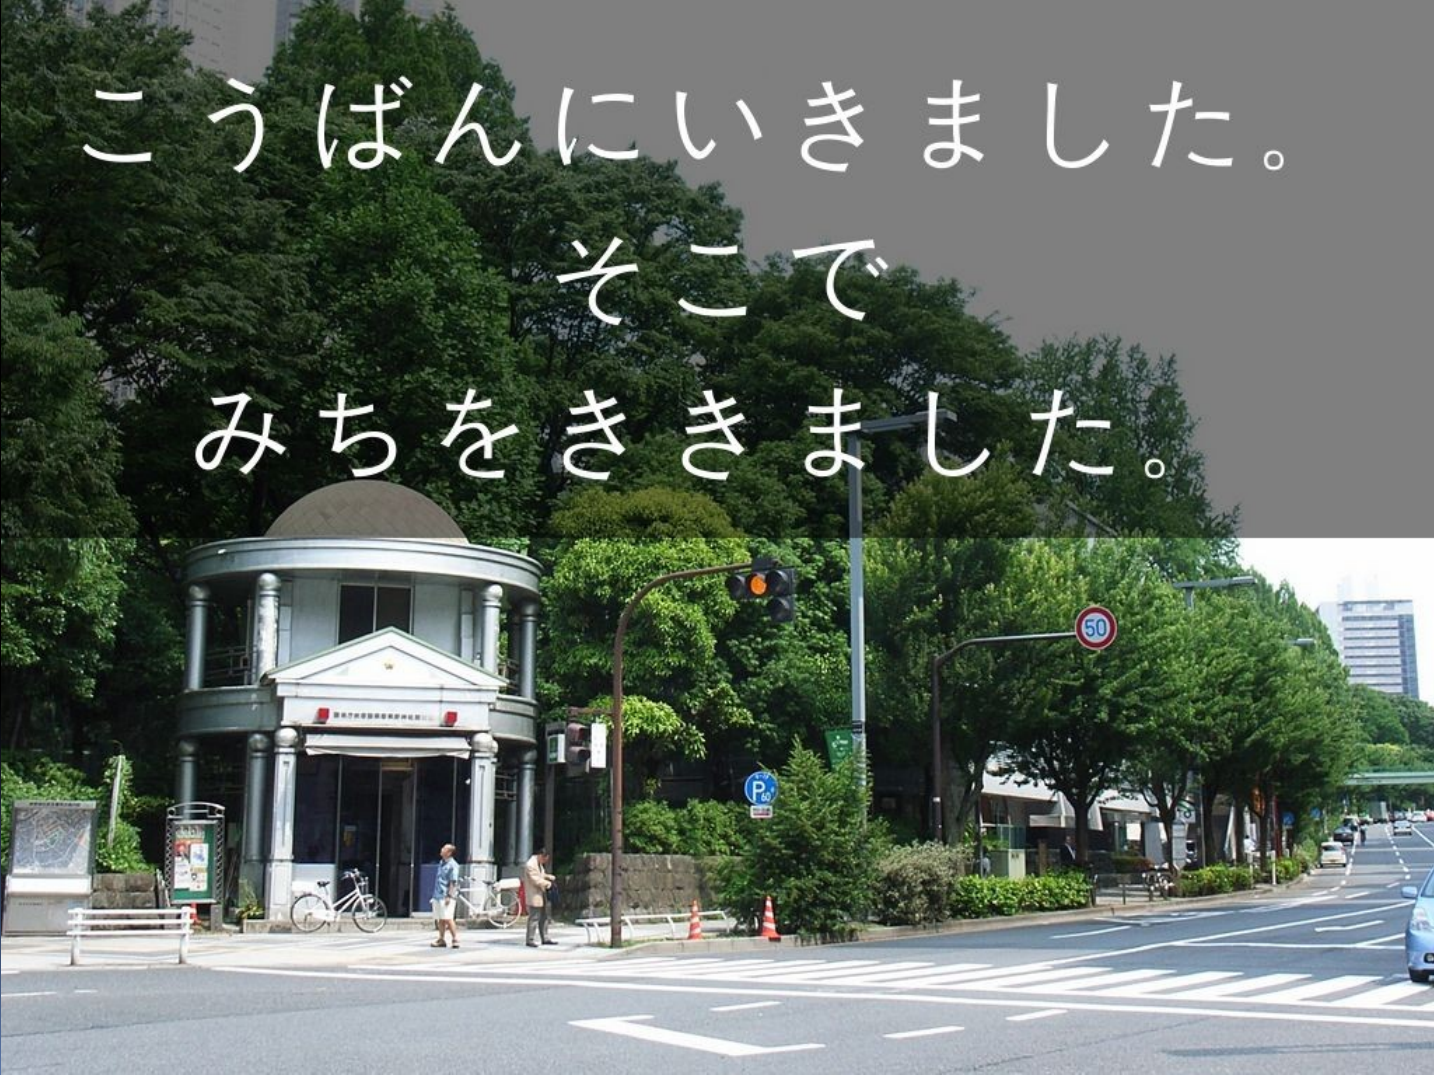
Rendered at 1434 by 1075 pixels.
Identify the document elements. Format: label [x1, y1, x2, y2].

text_box [1, 0, 1434, 1075]
